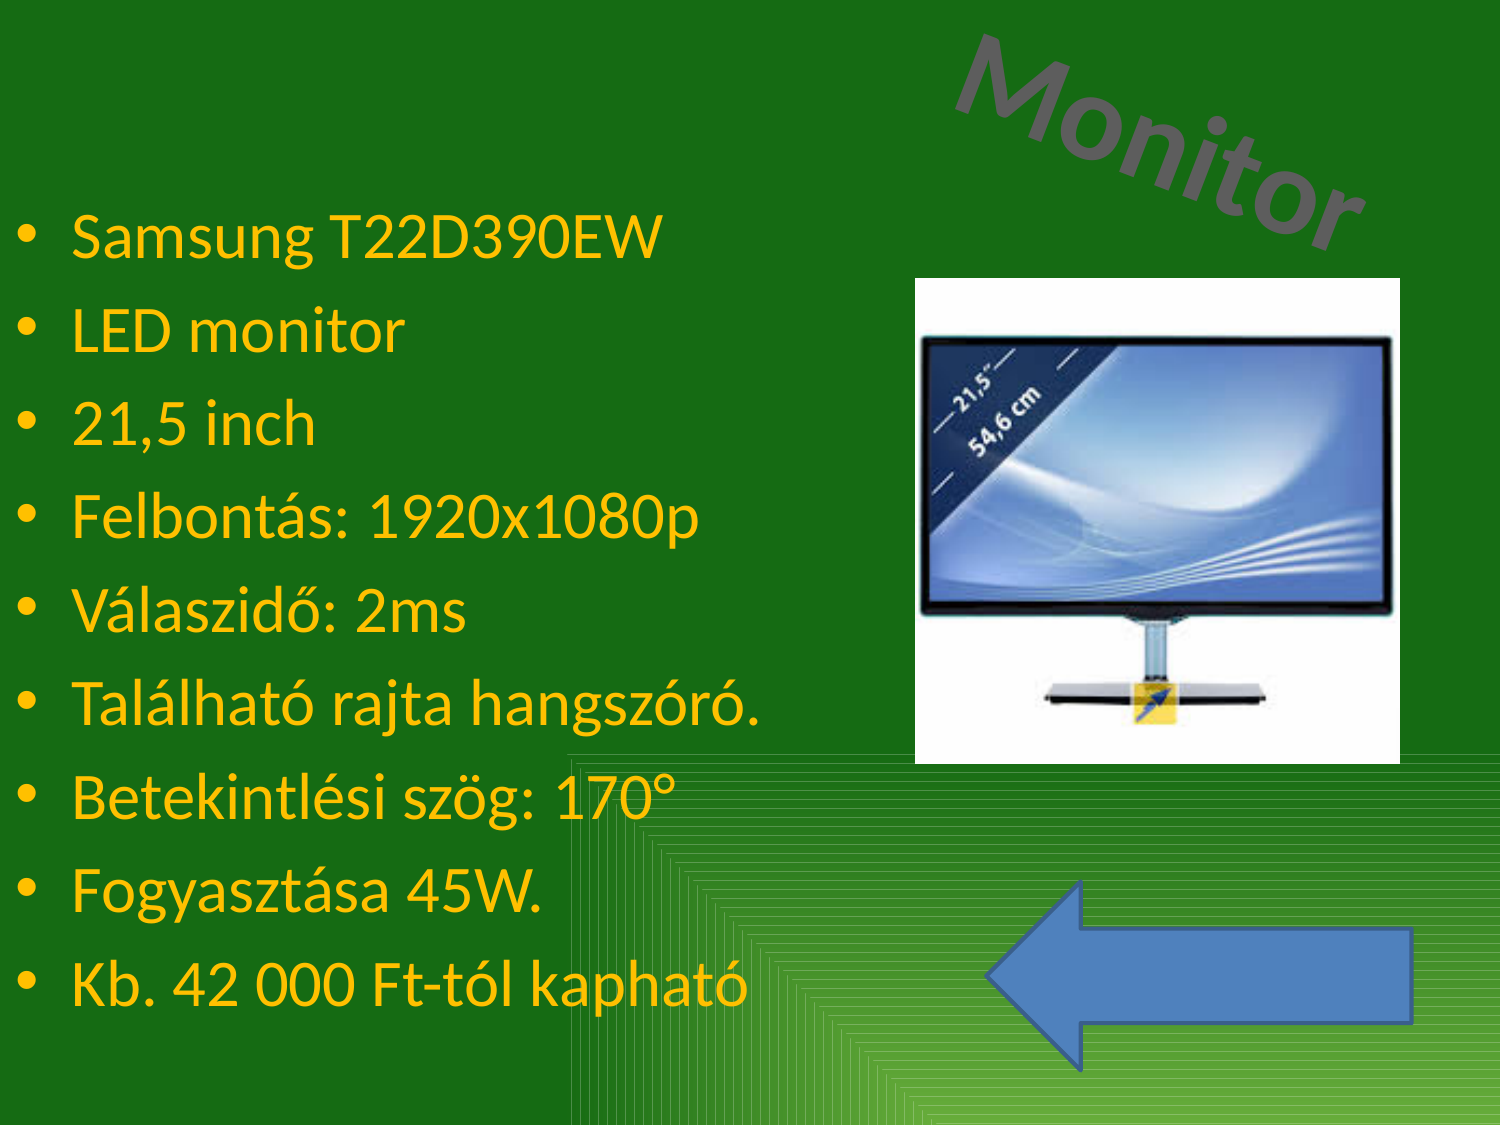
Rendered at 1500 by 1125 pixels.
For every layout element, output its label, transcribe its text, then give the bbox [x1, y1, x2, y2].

list Samsung T22D390EW LED monitor 21,5 inch Felbontás: 1920x1080p Válaszidő: 2ms Található rajta hangszóró. Betekintlési szög: 170° Fogyasztása 45W. Kb. 42 000 Ft-tól kapható [0, 184, 1350, 1035]
title Monitor [550, 0, 1500, 366]
text_box [984, 879, 1414, 1073]
picture [915, 278, 1400, 764]
